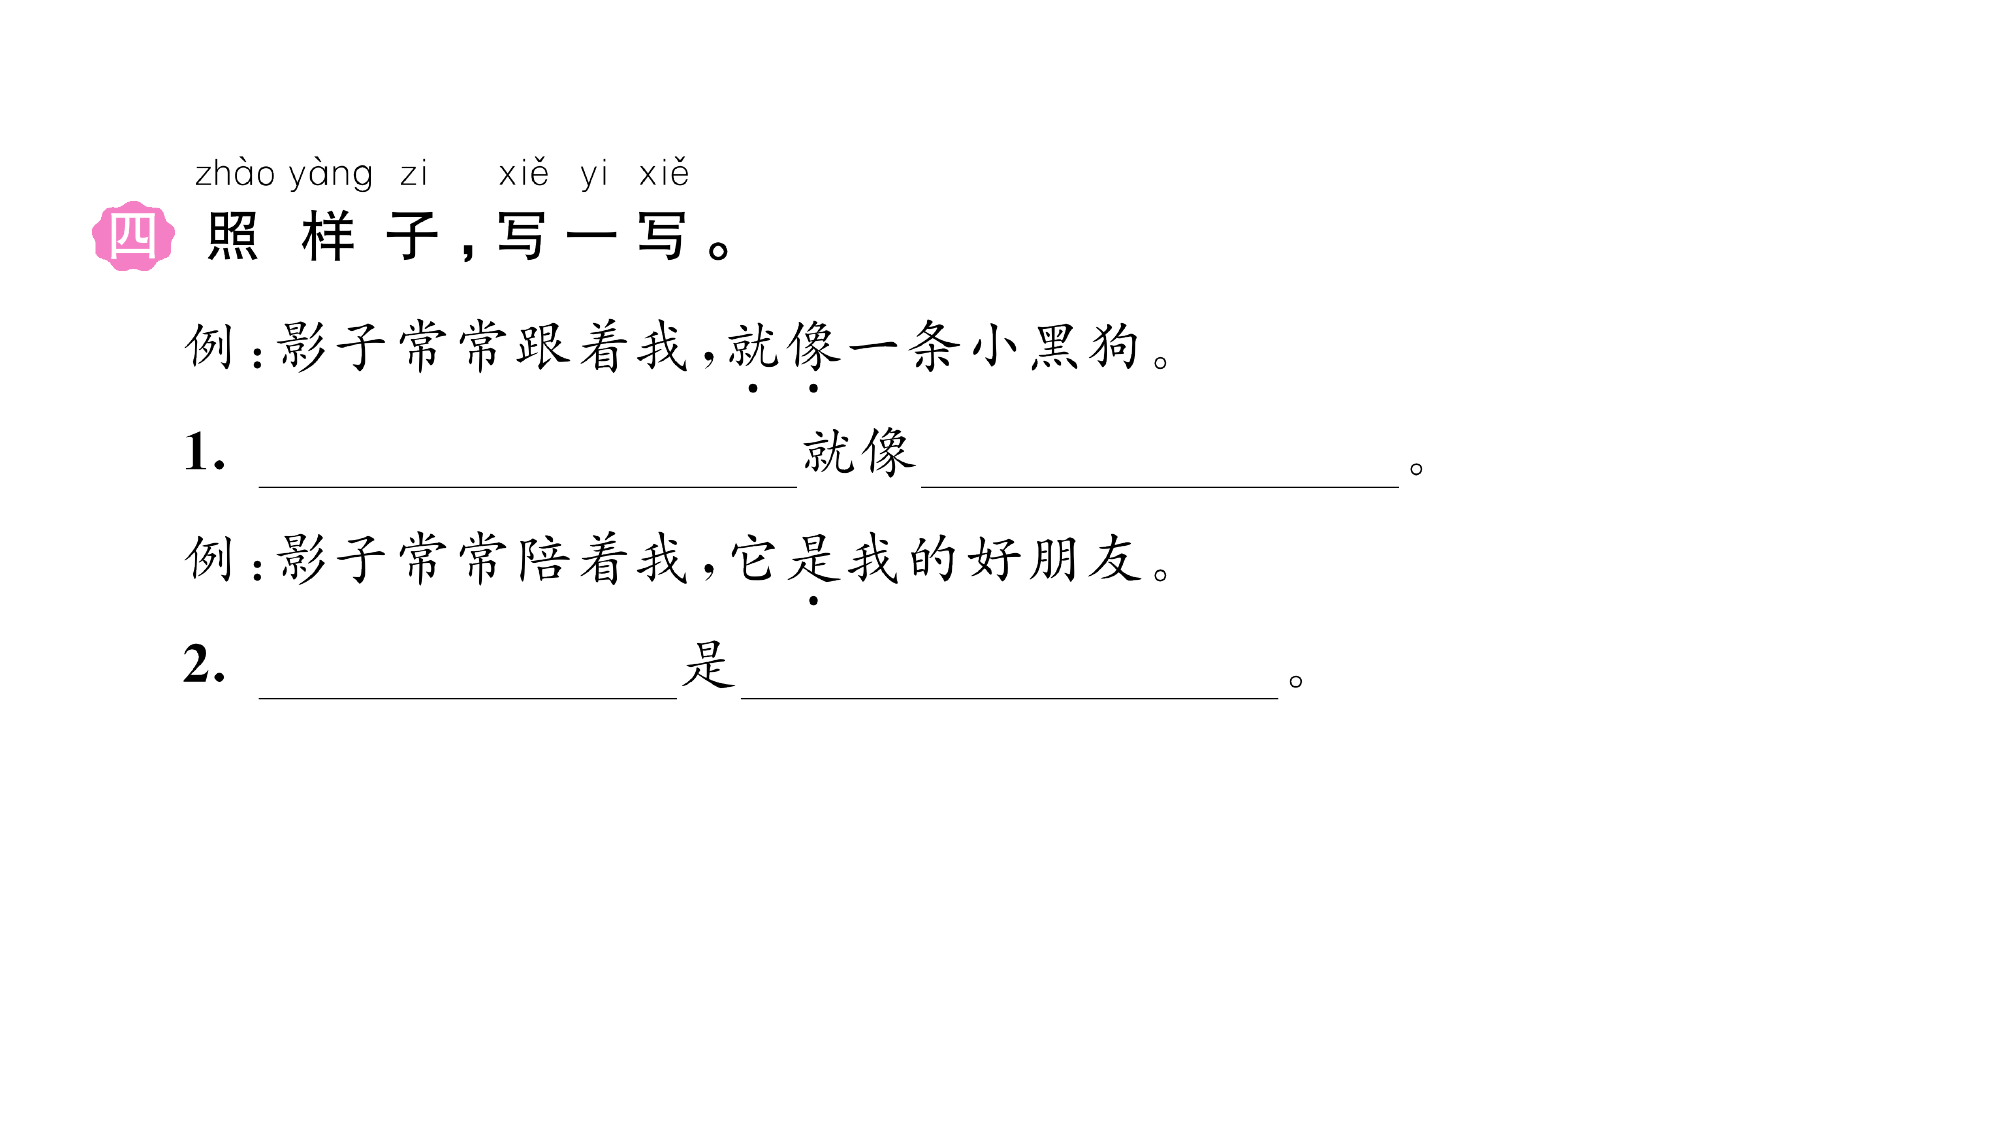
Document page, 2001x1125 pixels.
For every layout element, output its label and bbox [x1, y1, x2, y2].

picture [87, 117, 1979, 718]
